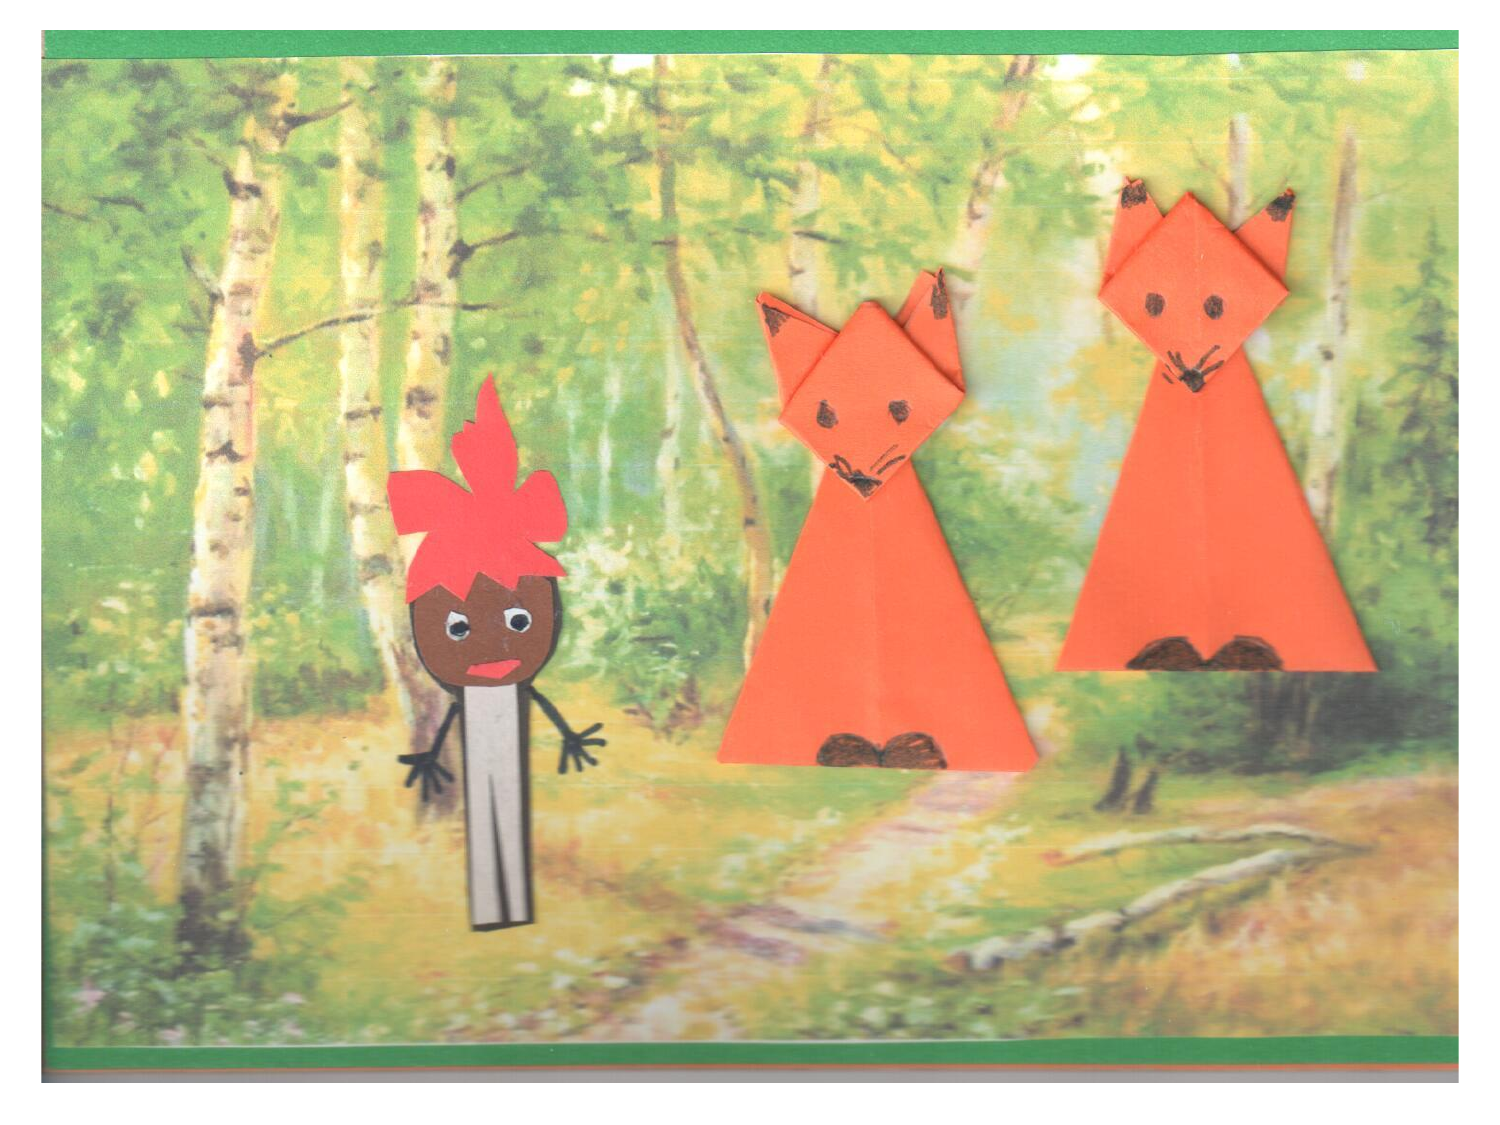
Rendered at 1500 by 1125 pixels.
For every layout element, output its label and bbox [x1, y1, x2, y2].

picture [41, 30, 1459, 1083]
